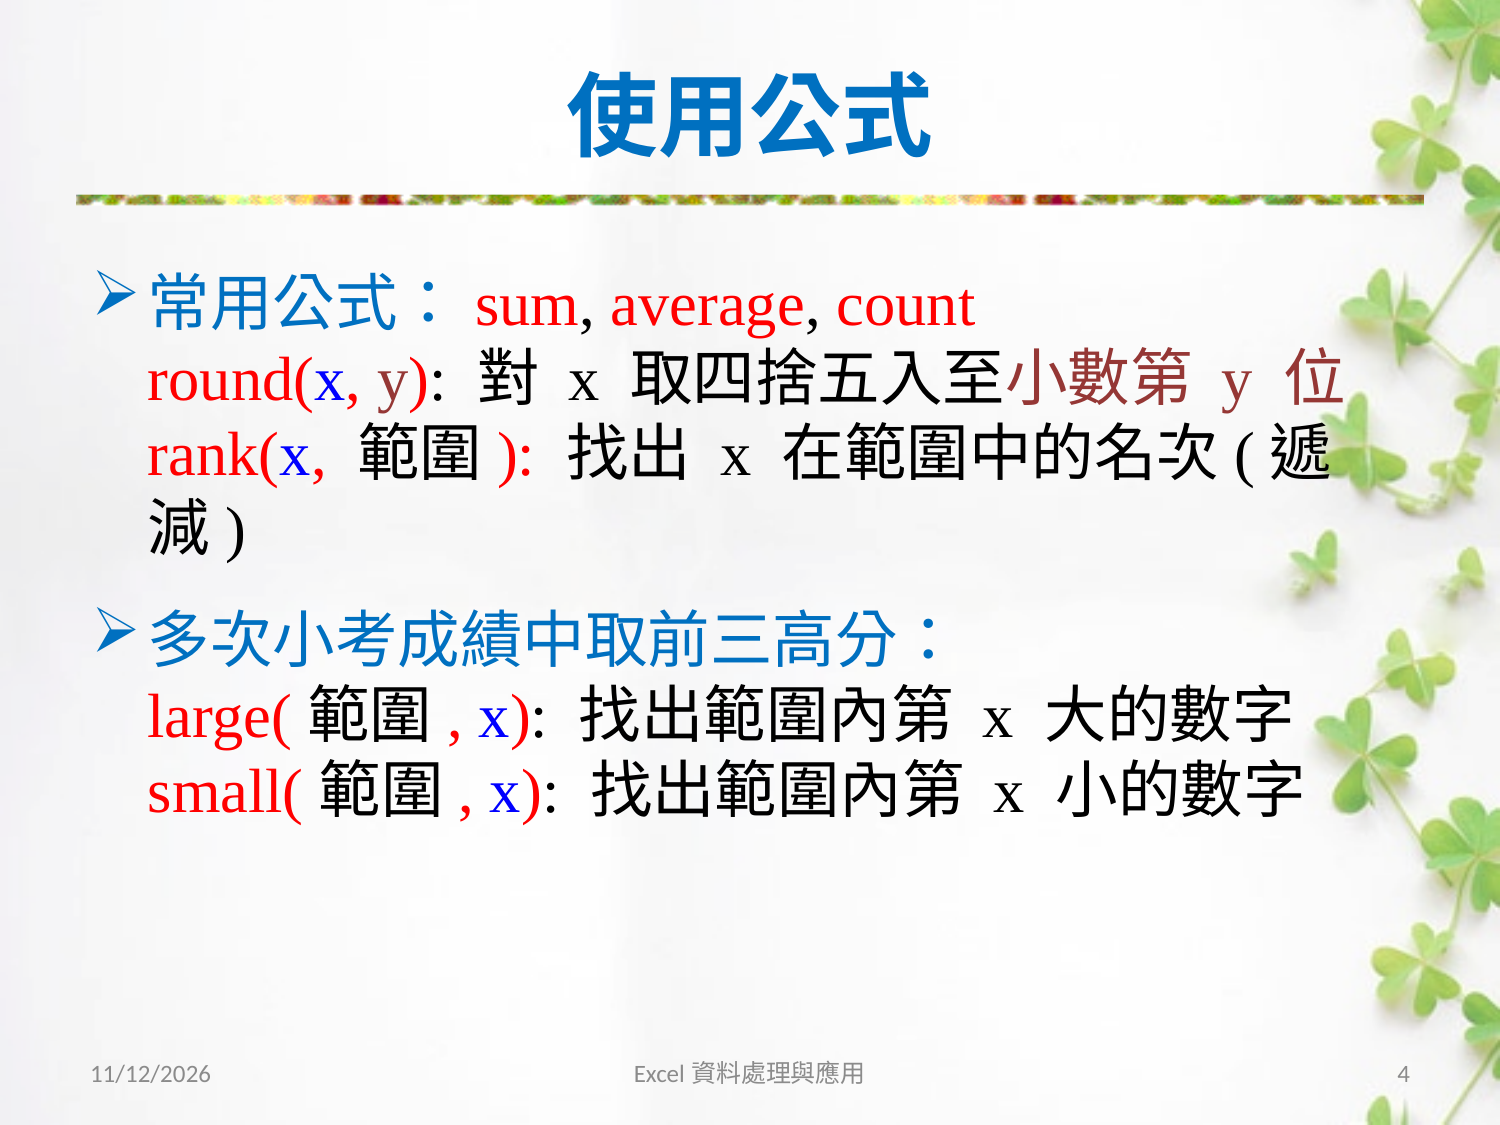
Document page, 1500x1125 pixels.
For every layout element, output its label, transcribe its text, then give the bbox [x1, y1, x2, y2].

slide_number 4 [1074, 1042, 1425, 1103]
footer Excel資料處理與應用 [512, 1042, 988, 1103]
title 使用公式 [75, 19, 1425, 207]
list 常用公式：sum, average, count round(x, y): 對 x 取四捨五入至小數第 y 位 rank(x, 範圍): 找出 x 在範圍中的名次(遞減) 多次小考成績中取前三高分： large(範圍, x): 找出範圍內第 x 大的數字 small(範圍, x): 找出範圍內第 x 小的數字 [76, 255, 1427, 1059]
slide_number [75, 1042, 425, 1103]
